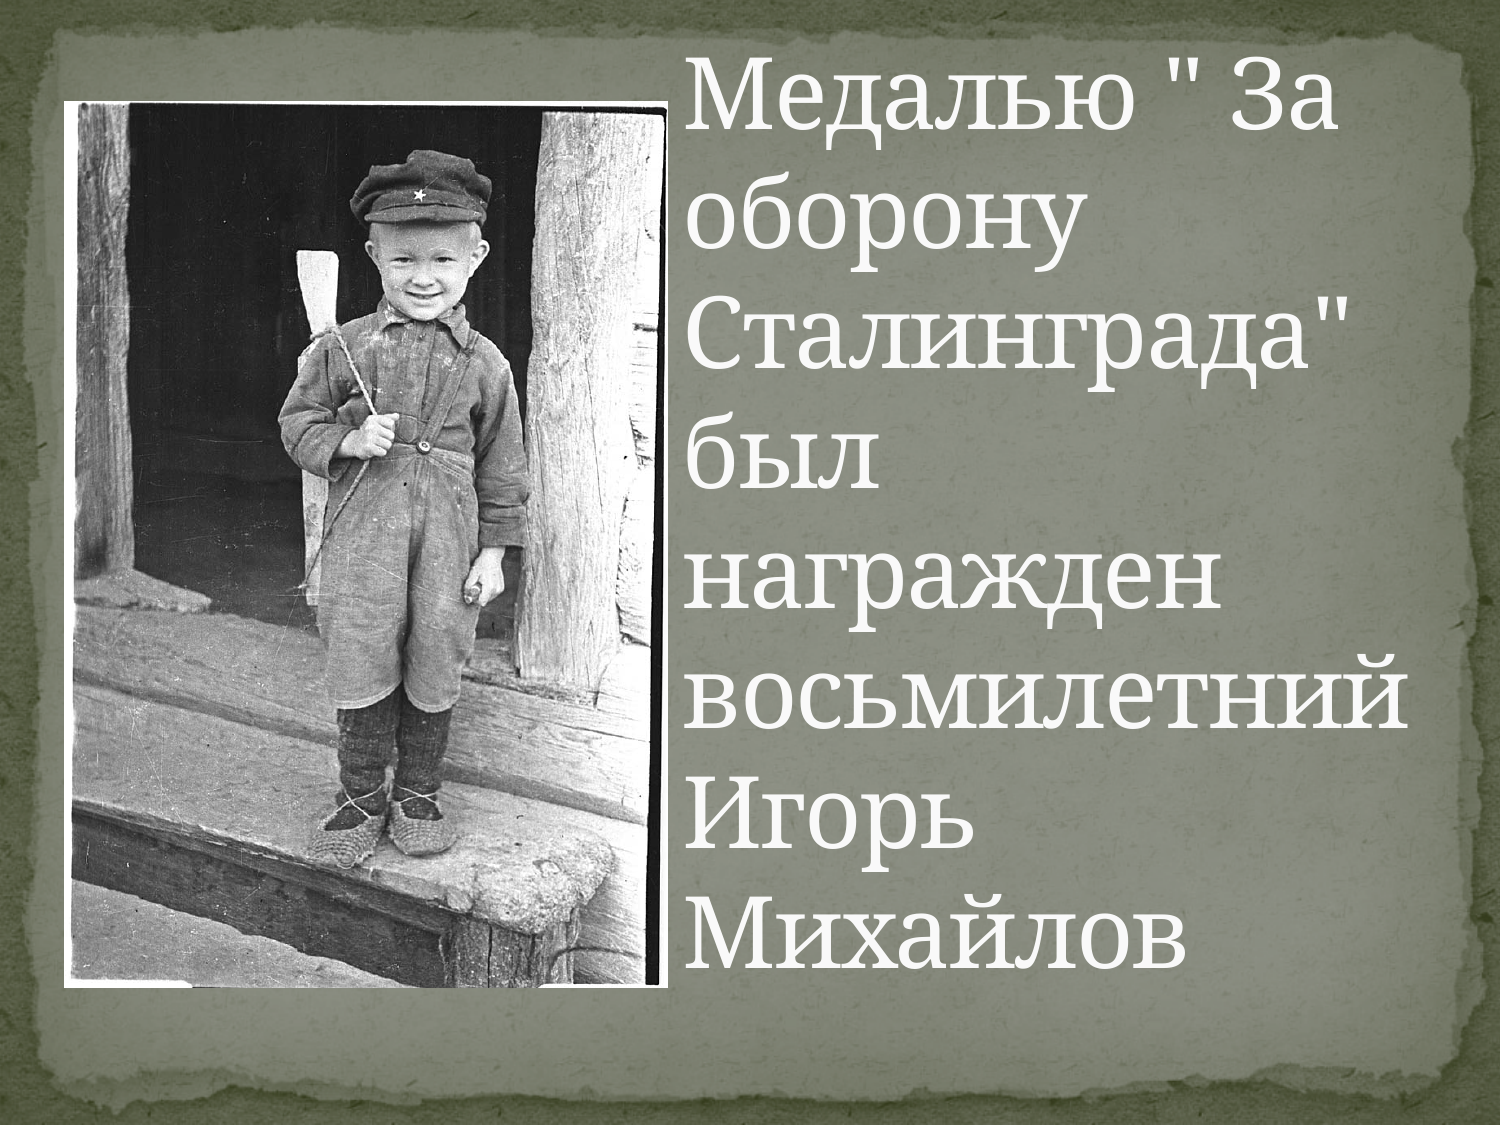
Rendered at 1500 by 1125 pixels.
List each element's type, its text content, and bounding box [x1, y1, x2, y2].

title Медалью " За оборону Сталинграда" был награжден восьмилетний Игорь Михайлов [667, 58, 1425, 997]
picture [64, 101, 668, 988]
